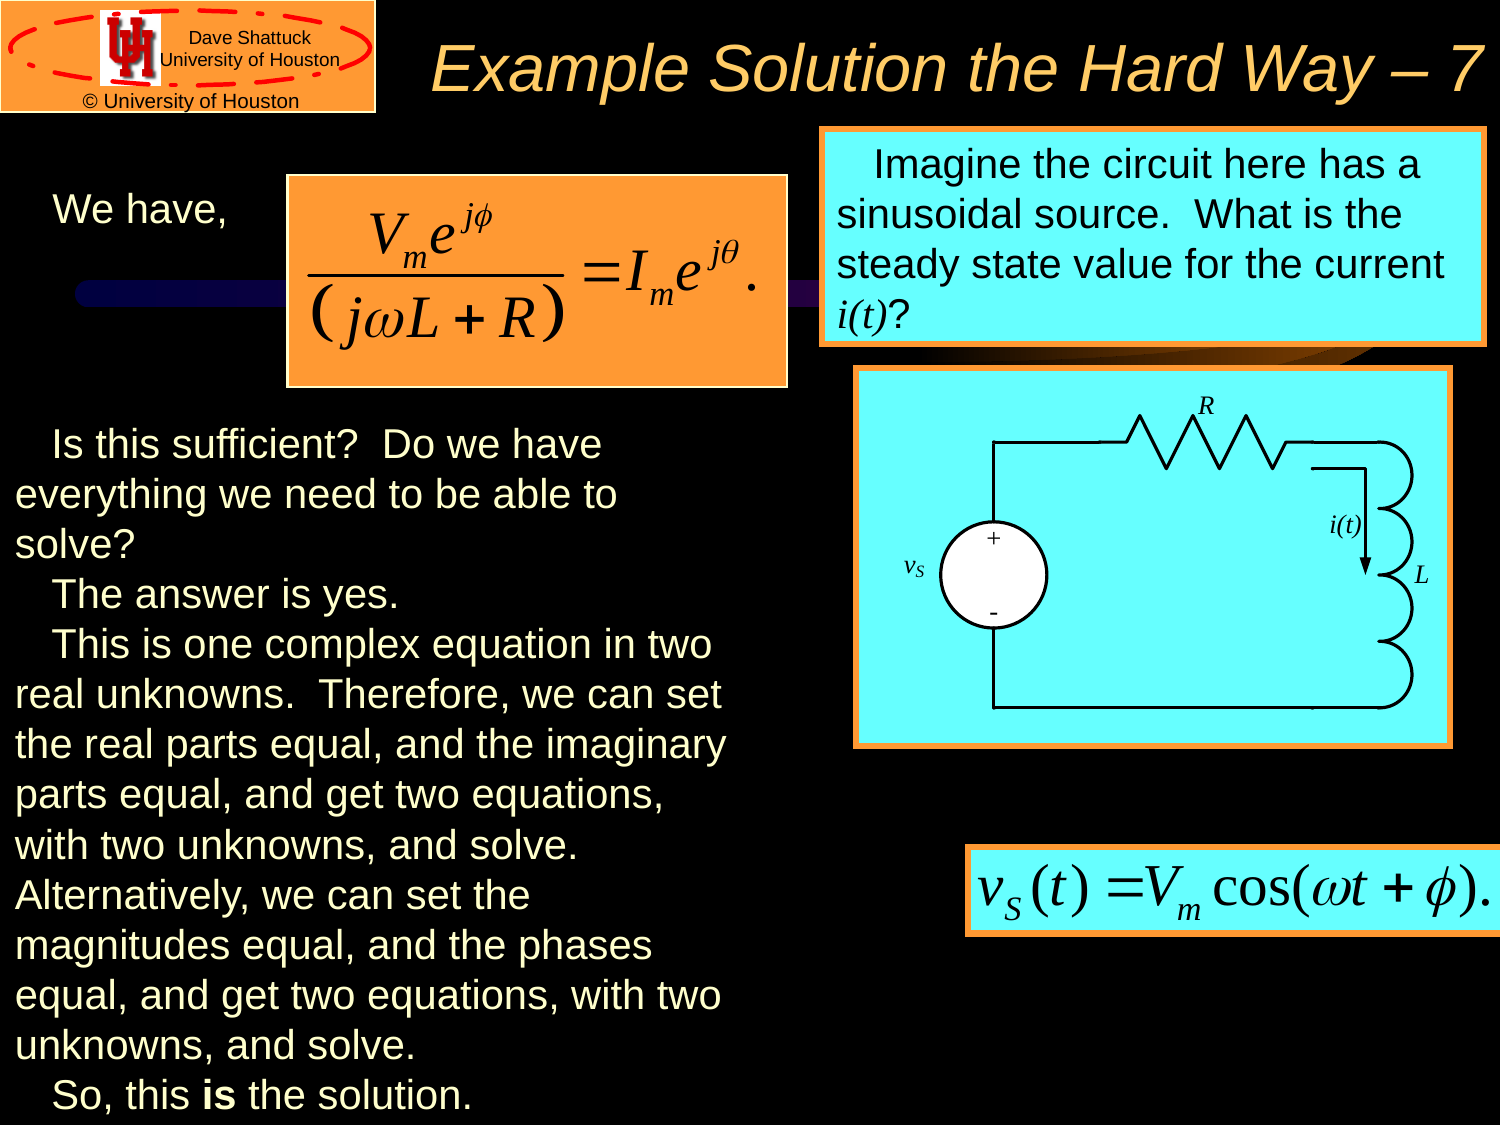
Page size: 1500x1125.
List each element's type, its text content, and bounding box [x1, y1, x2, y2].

text_box [287, 240, 788, 388]
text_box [821, 128, 1485, 744]
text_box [299, 187, 767, 369]
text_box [971, 849, 1500, 931]
text_box We have, [37, 174, 816, 240]
text_box Is this sufficient? Do we have everything we need to be able to solve? The answer is yes. This is one complex equation in two real unknowns. Therefore, we can set the real parts equal, and the imaginary parts equal, and get two equations, with two unknowns, and solve. Alternatively, we can set the magnitudes equal, and the phases equal, and get two equations, with two unknowns, and solve. So, this is the solution. [0, 409, 763, 1125]
title Example Solution the Hard Way – 7 [112, 0, 1500, 113]
